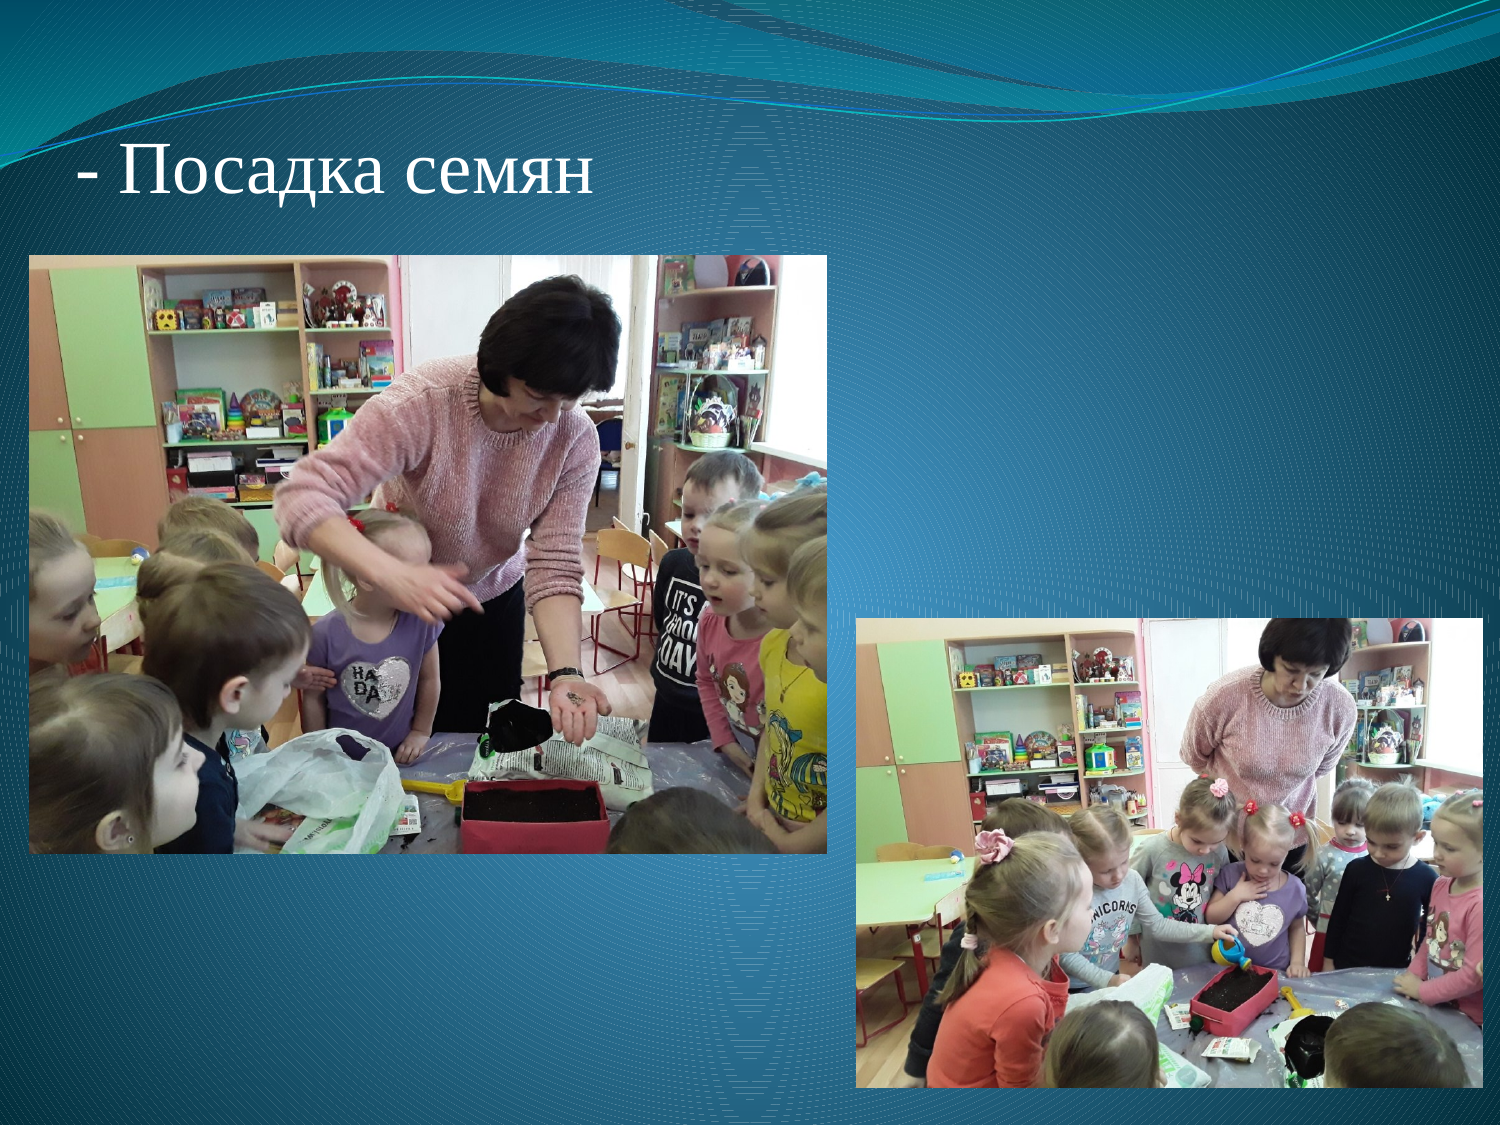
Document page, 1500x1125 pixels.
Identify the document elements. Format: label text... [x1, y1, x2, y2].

title - Посадка семян [75, 42, 1438, 209]
picture [29, 255, 827, 854]
picture [856, 618, 1483, 1089]
